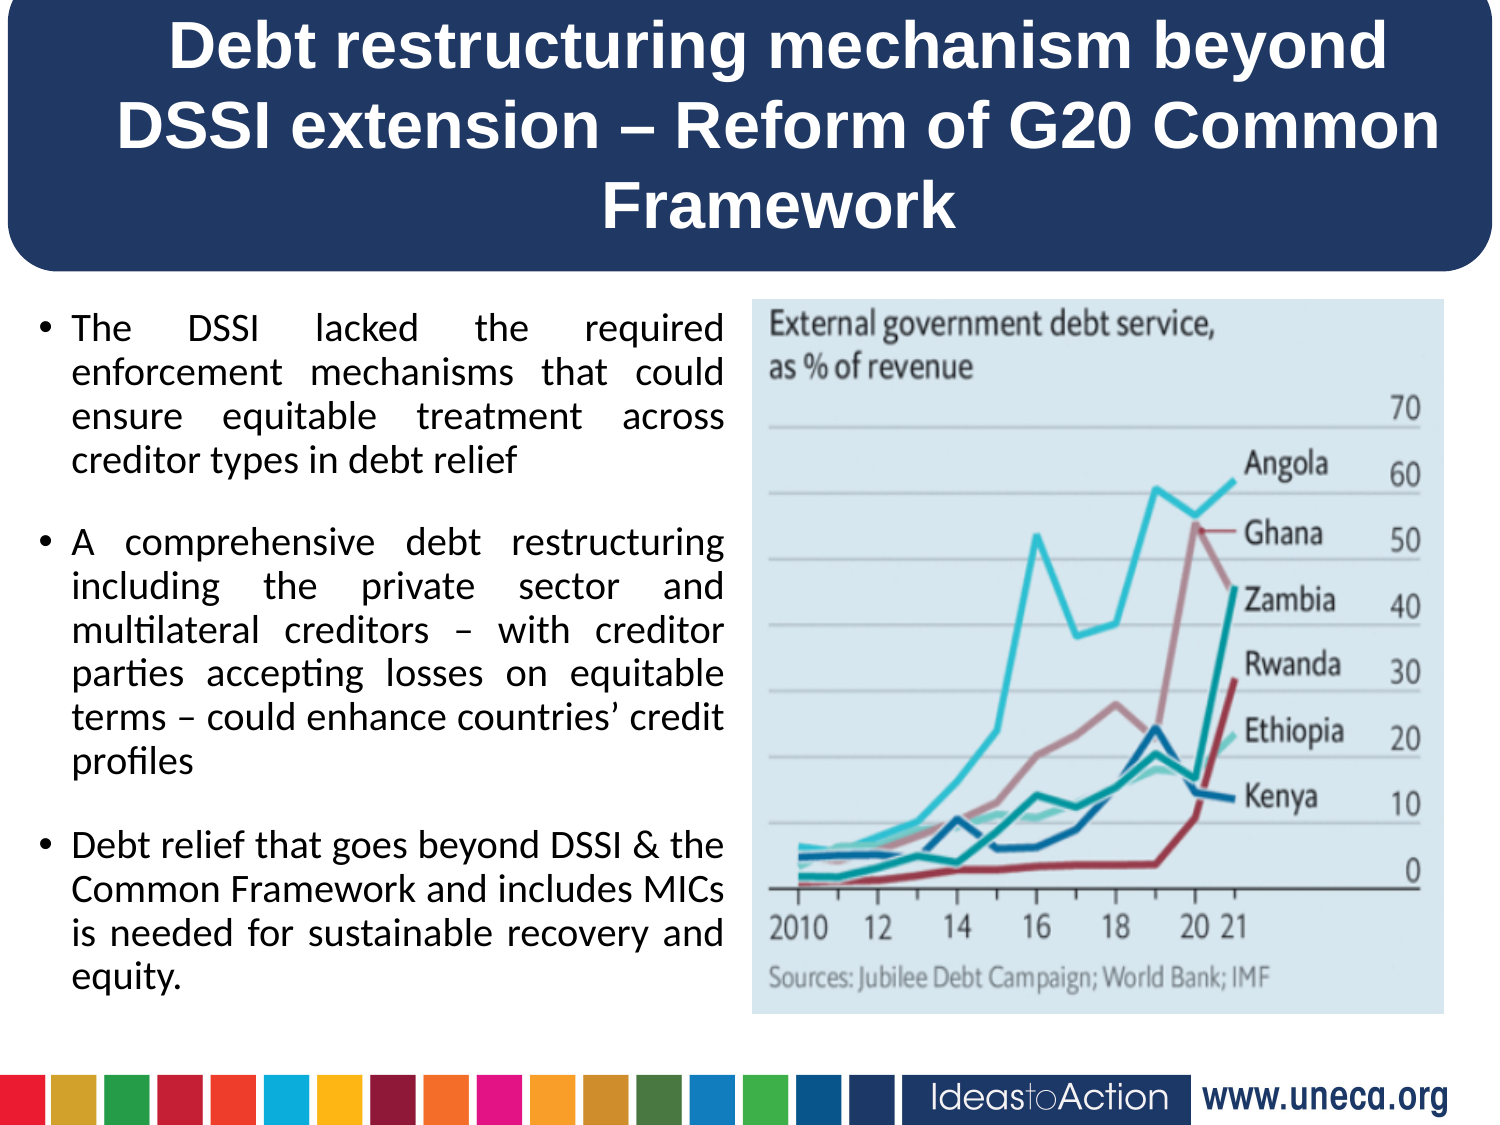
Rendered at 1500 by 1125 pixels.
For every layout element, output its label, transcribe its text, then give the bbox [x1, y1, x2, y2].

picture [0, 1065, 1500, 1125]
list The DSSI lacked the required enforcement mechanisms that could ensure equitable treatment across creditor types in debt relief A comprehensive debt restructuring including the private sector and multilateral creditors – with creditor parties accepting losses on equitable terms – could enhance countries’ credit profiles Debt relief that goes beyond DSSI & the Common Framework and includes MICs is needed for sustainable recovery and equity. [23, 299, 741, 1014]
text_box Debt restructuring mechanism beyond DSSI extension – Reform of G20 Common Framework [6, 0, 1494, 273]
picture [752, 299, 1444, 1014]
